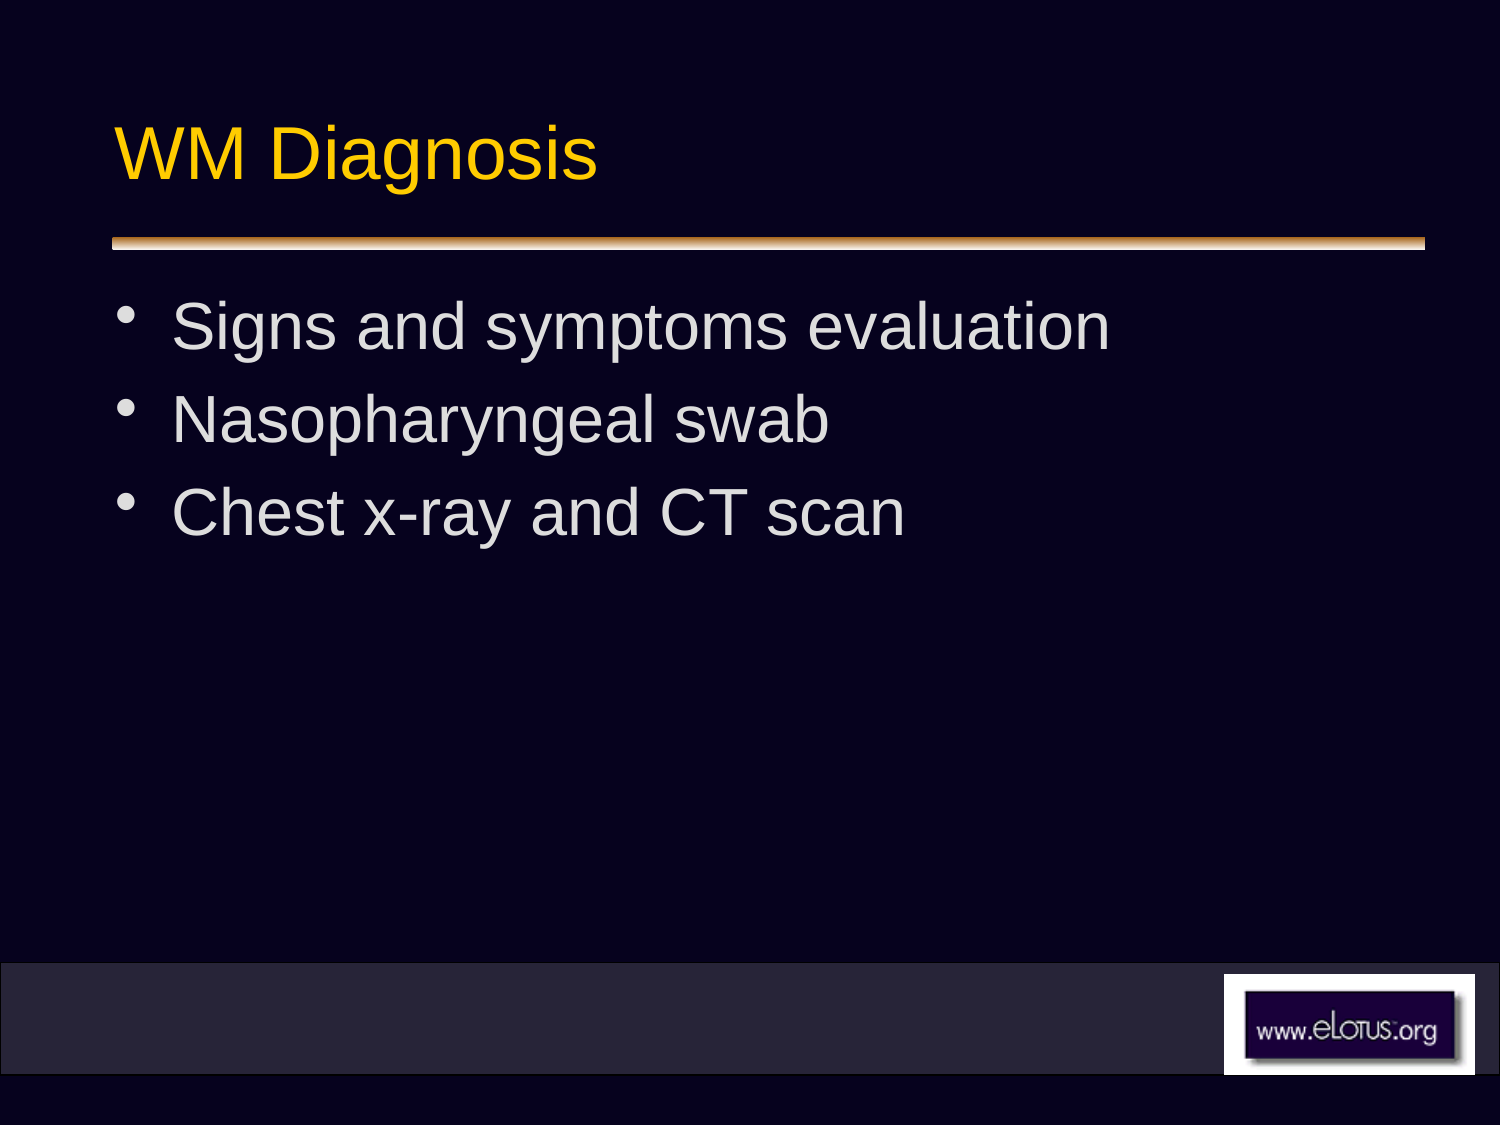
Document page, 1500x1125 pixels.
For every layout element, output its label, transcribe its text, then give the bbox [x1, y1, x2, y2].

title WM Diagnosis [99, 87, 1451, 213]
picture [1224, 988, 1475, 1075]
list Signs and symptoms evaluation Nasopharyngeal swab Chest x-ray and CT scan [99, 274, 1476, 988]
